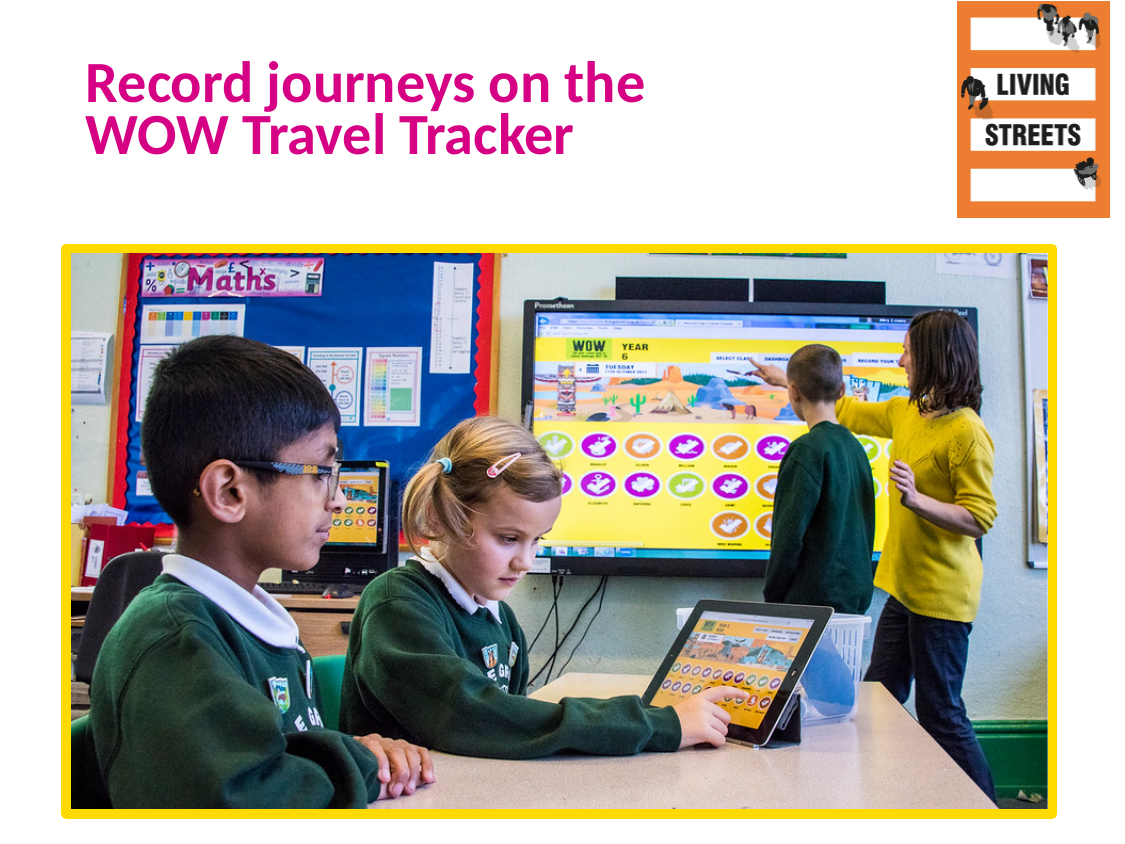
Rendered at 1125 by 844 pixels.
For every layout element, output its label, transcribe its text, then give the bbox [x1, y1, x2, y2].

list Record journeys on the WOW Travel Tracker [70, 52, 923, 218]
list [70, 253, 1048, 810]
picture [956, 1, 1110, 218]
